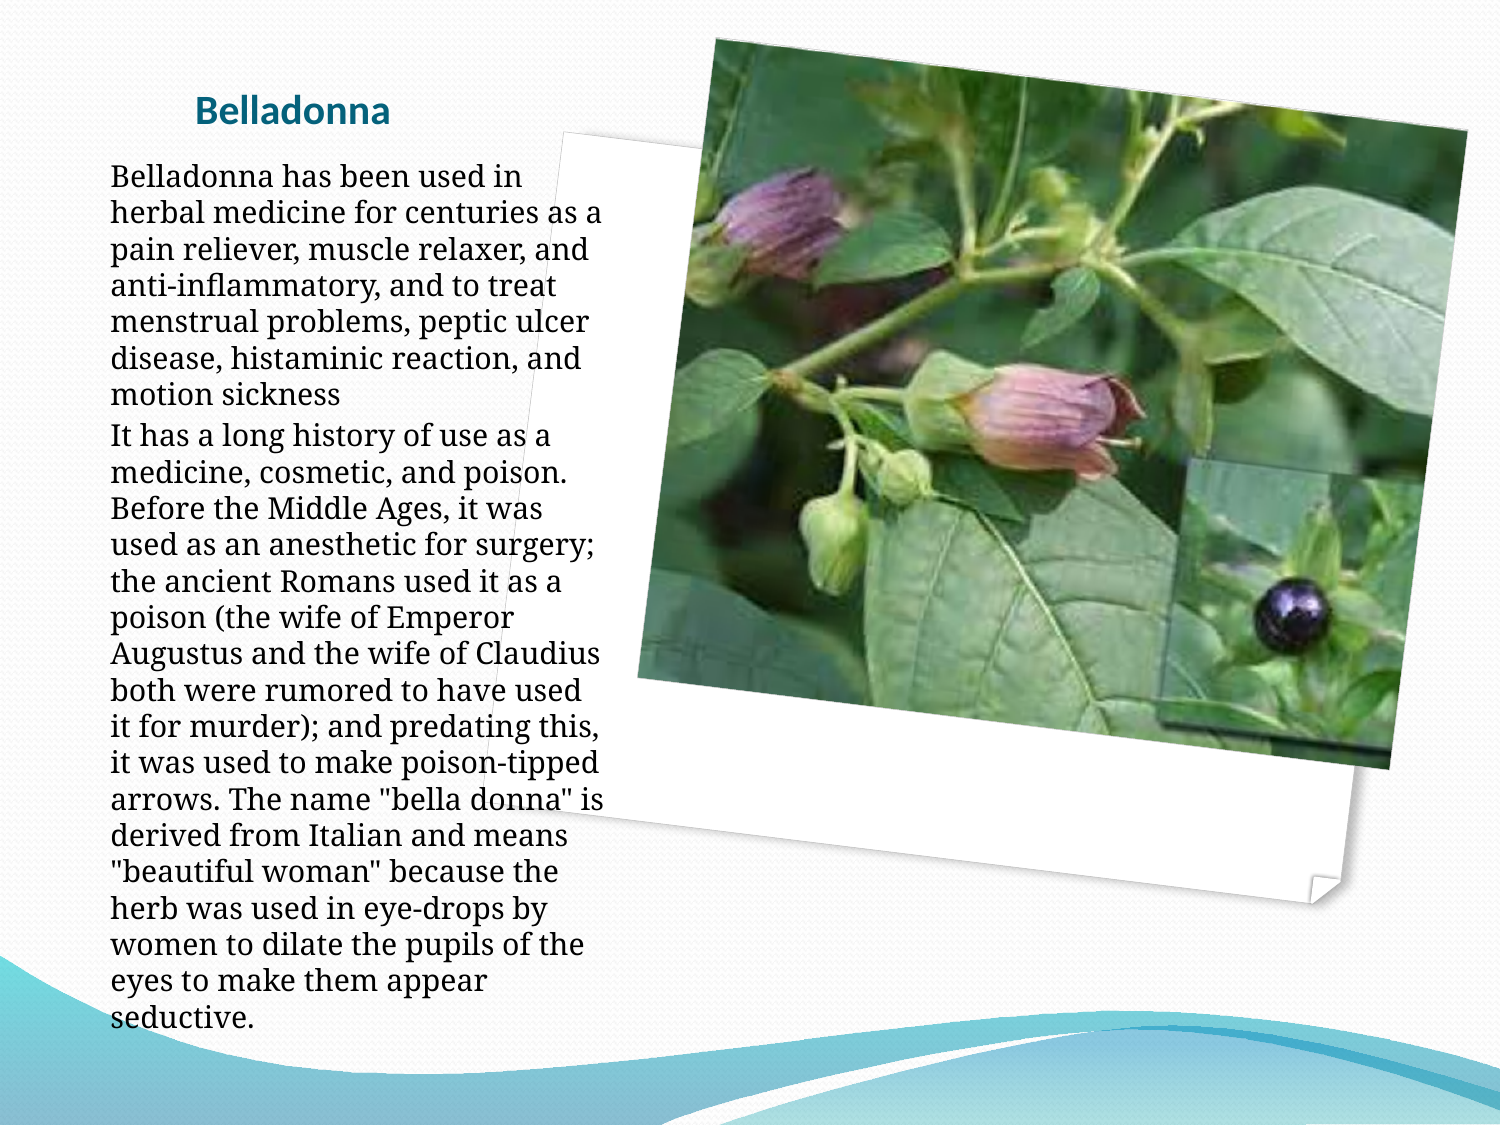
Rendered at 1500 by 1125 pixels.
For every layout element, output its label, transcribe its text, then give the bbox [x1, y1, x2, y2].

picture [638, 438, 668, 681]
picture [1122, 736, 1393, 769]
title Belladonna [187, 50, 463, 141]
list Belladonna has been used in herbal medicine for centuries as a pain reliever, muscle relaxer, and anti-inflammatory, and to treat menstrual problems, peptic ulcer disease, histaminic reaction, and motion sickness It has a long history of use as a medicine, cosmetic, and poison. Before the Middle Ages, it was used as an anesthetic for surgery; the ancient Romans used it as a poison (the wife of Emperor Augustus and the wife of Claudius both were rumored to have used it for murder); and predating this, it was used to make poison-tipped arrows. The name "bella donna" is derived from Italian and means "beautiful woman" because the herb was used in eye-drops by women to dilate the pupils of the eyes to make them appear seductive. [99, 149, 613, 1050]
picture [673, 40, 1432, 727]
picture [1435, 128, 1467, 389]
